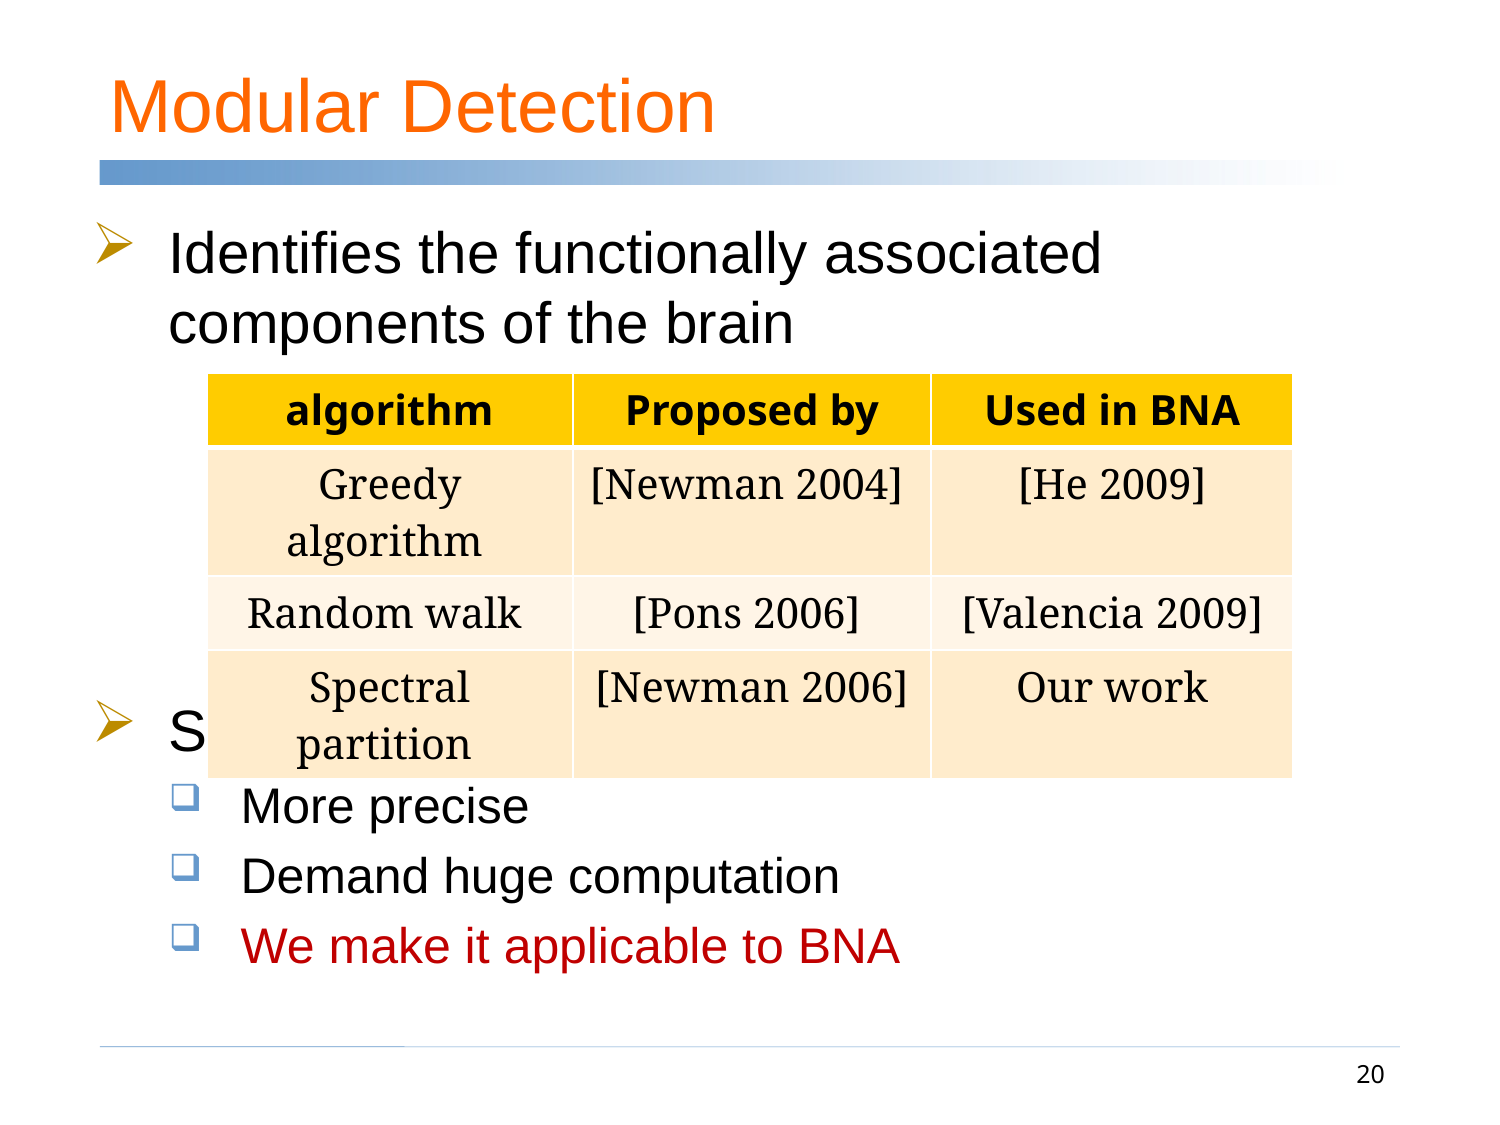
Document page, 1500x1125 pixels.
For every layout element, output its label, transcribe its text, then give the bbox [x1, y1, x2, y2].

table_header Proposed by [574, 374, 930, 445]
table_cell [Pons 2006] [574, 577, 930, 649]
table_cell Spectral partition [208, 651, 572, 778]
table_cell [Valencia 2009] [932, 577, 1292, 649]
table_header Used in BNA [932, 374, 1292, 445]
table_cell Our work [932, 651, 1292, 778]
table_cell Random walk [208, 577, 572, 649]
table_cell [Newman 2004] [574, 450, 930, 575]
table_cell [He 2009] [932, 450, 1292, 575]
picture [99, 160, 1350, 185]
table_cell Greedy algorithm [208, 450, 572, 575]
slide_number 20 [1304, 1051, 1401, 1125]
title Modular Detection [94, 42, 1407, 155]
table_header algorithm [208, 374, 572, 445]
list Identiﬁes the functionally associated components of the brain Spectral partition More precise Demand huge computation We make it applicable to BNA [76, 208, 1427, 1083]
table_cell [Newman 2006] [574, 651, 930, 778]
